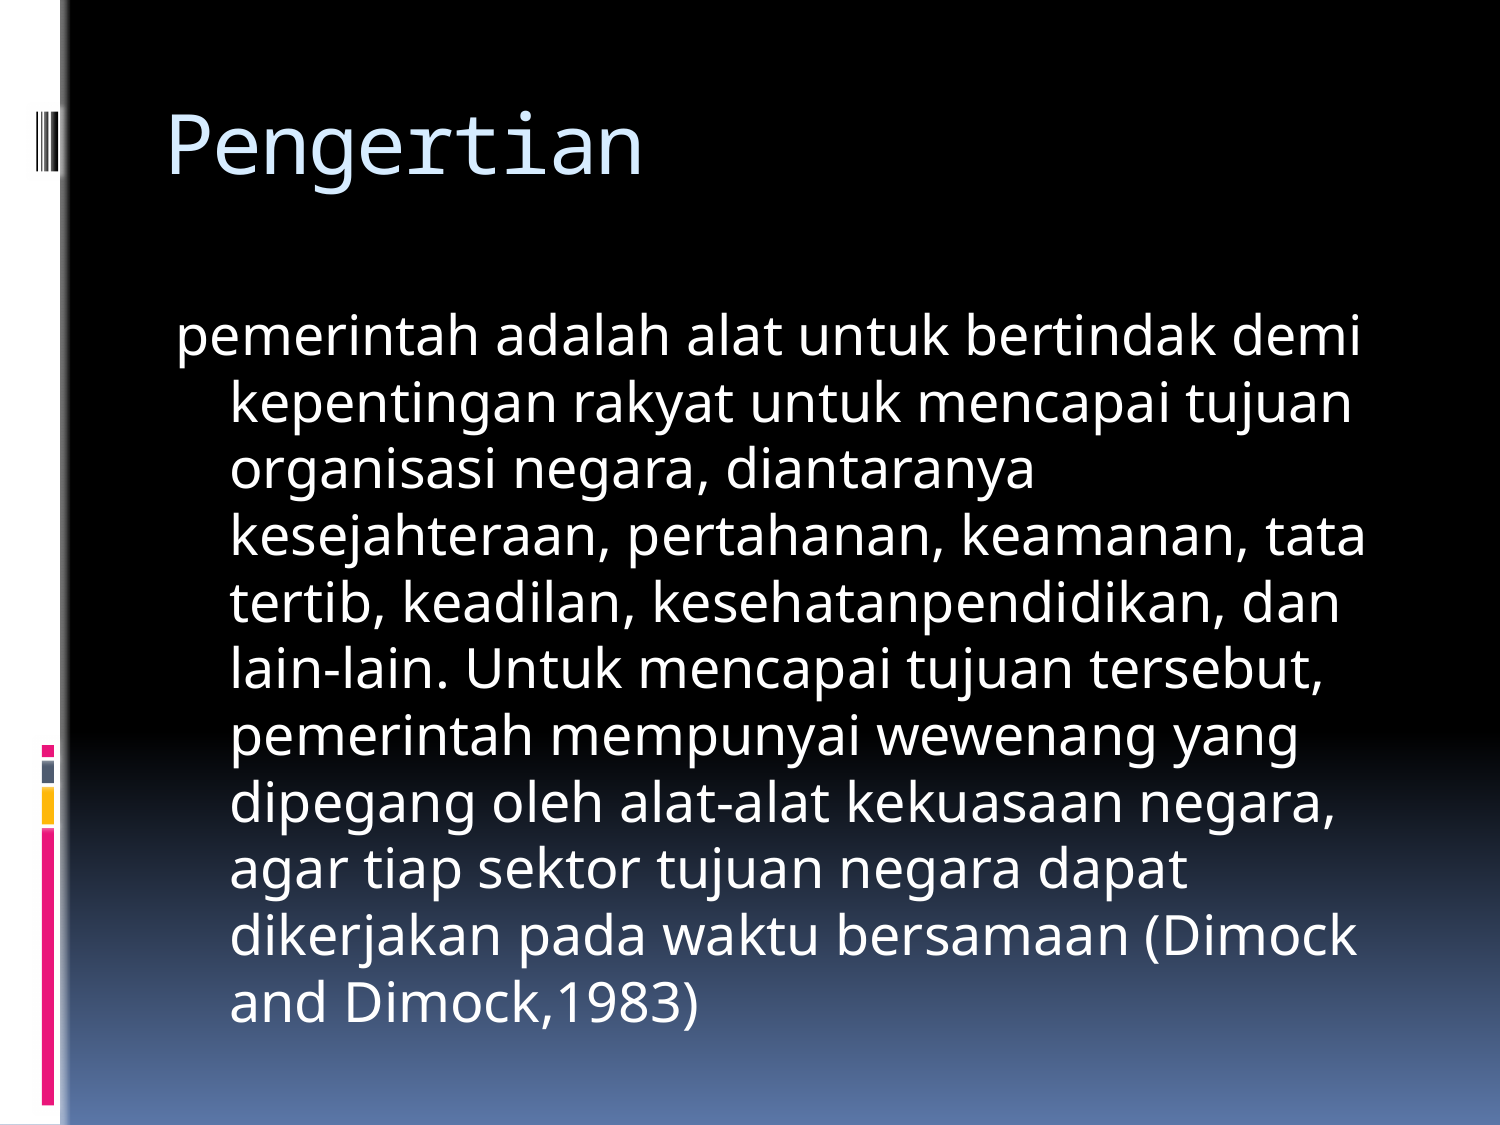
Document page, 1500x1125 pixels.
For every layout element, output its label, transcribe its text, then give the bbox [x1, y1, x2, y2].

list pemerintah adalah alat untuk bertindak demi kepentingan rakyat untuk mencapai tujuan organisasi negara, diantaranya kesejahteraan, pertahanan, keamanan, tata tertib, keadilan, kesehatanpendidikan, dan lain-lain. Untuk mencapai tujuan tersebut, pemerintah mempunyai wewenang yang dipegang oleh alat-alat kekuasaan negara, agar tiap sektor tujuan negara dapat dikerjakan pada waktu bersamaan (Dimock and Dimock,1983) [150, 292, 1425, 1043]
title Pengertian [150, 83, 1425, 234]
